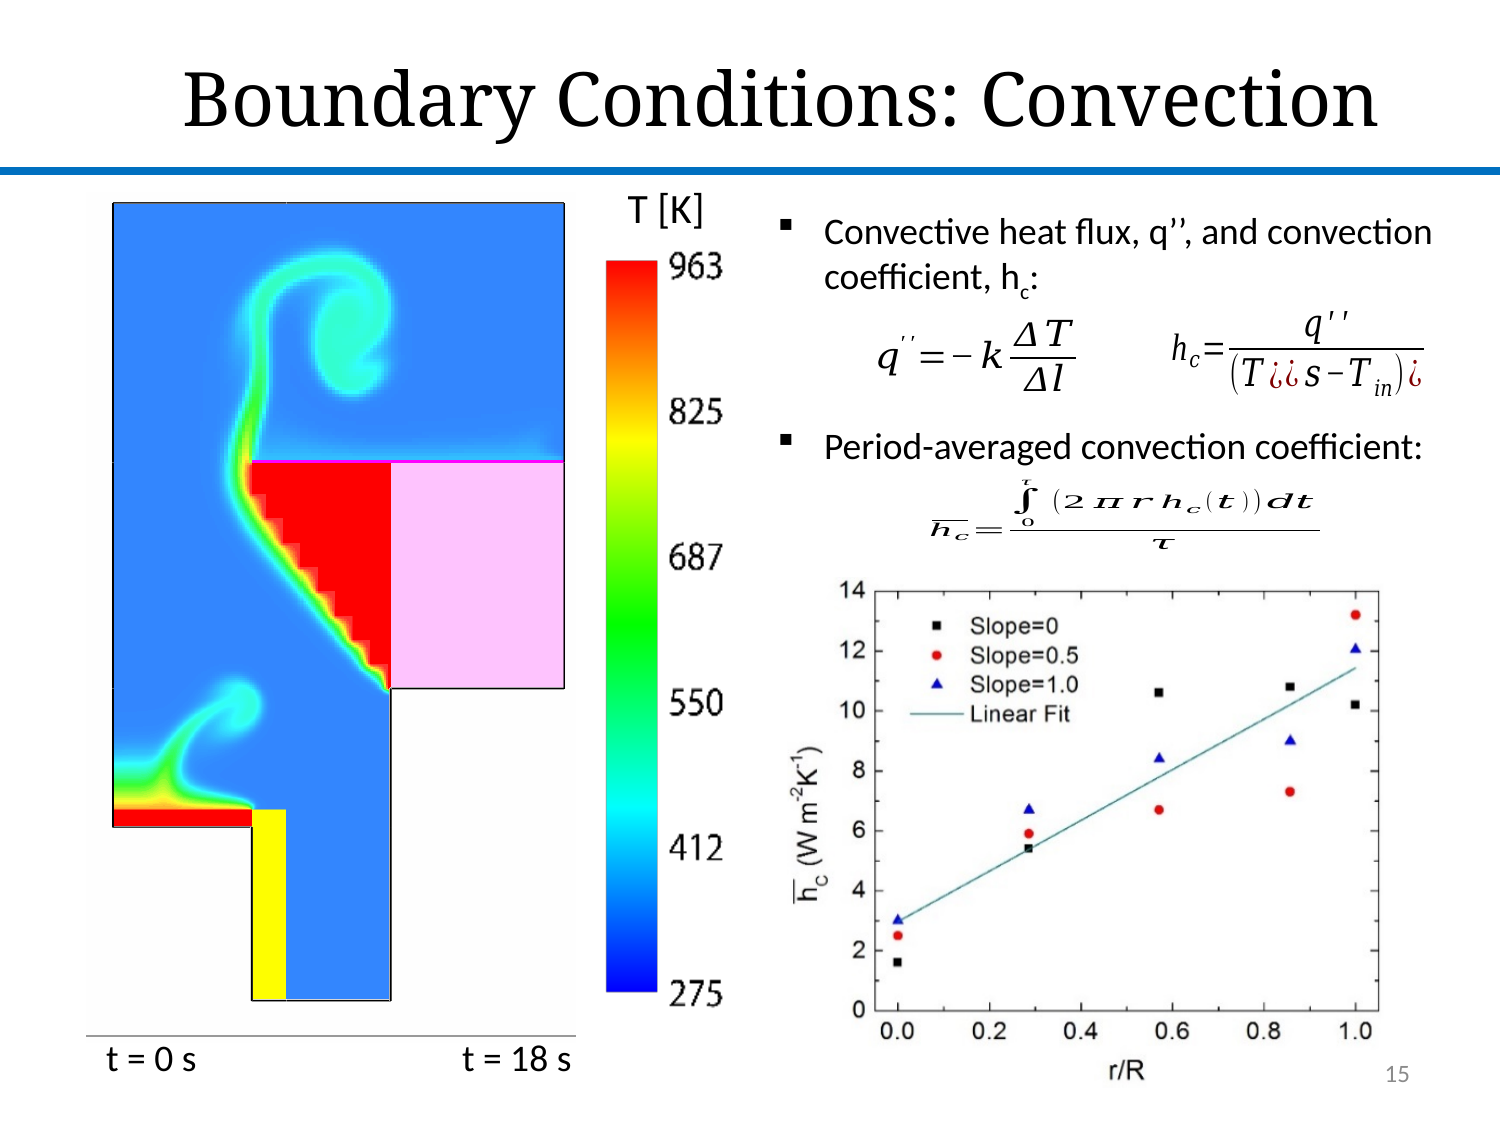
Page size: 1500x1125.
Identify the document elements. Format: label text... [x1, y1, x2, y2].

picture [86, 191, 726, 1043]
slide_number 15 [1074, 1042, 1425, 1103]
text_box Boundary Conditions: Convection [167, 44, 1397, 149]
text_box t = 0 s [91, 1052, 212, 1087]
picture [787, 577, 1384, 1088]
text_box T [K] [612, 179, 720, 238]
text_box Period-averaged convection coefficient: [762, 414, 1450, 475]
text_box t = 18 s [447, 1030, 587, 1087]
text_box Convective heat flux, q’’, and convection coefficient, hc: [762, 199, 1450, 311]
